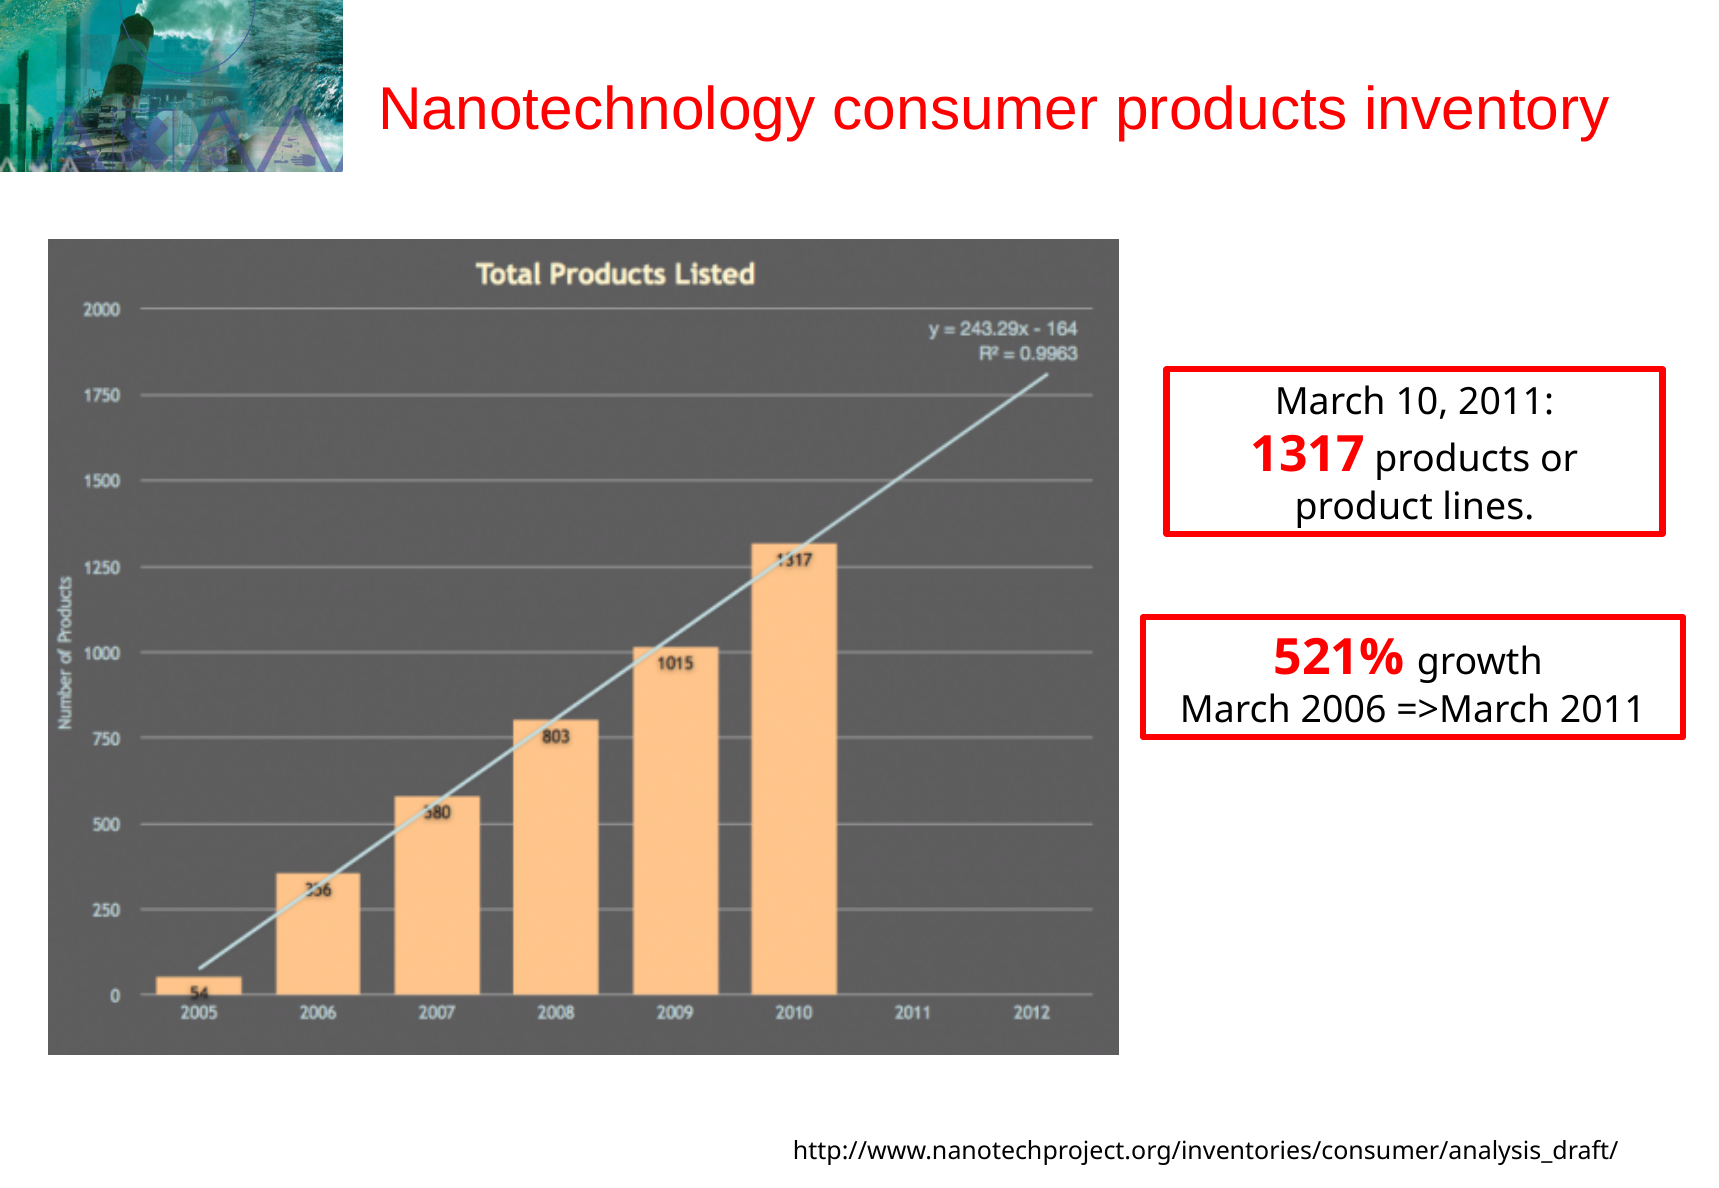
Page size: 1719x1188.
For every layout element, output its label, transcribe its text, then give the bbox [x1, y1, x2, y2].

text_box Nanotechnology consumer products inventory [363, 62, 1642, 155]
text_box 521% growth March 2006 =>March 2011 [1142, 617, 1684, 738]
text_box http://www.nanotechproject.org/inventories/consumer/analysis_draft/ [741, 1127, 1672, 1172]
picture [48, 239, 1119, 1055]
text_box March 10, 2011: 1317 products or product lines. [1166, 369, 1663, 534]
picture [0, 0, 343, 172]
